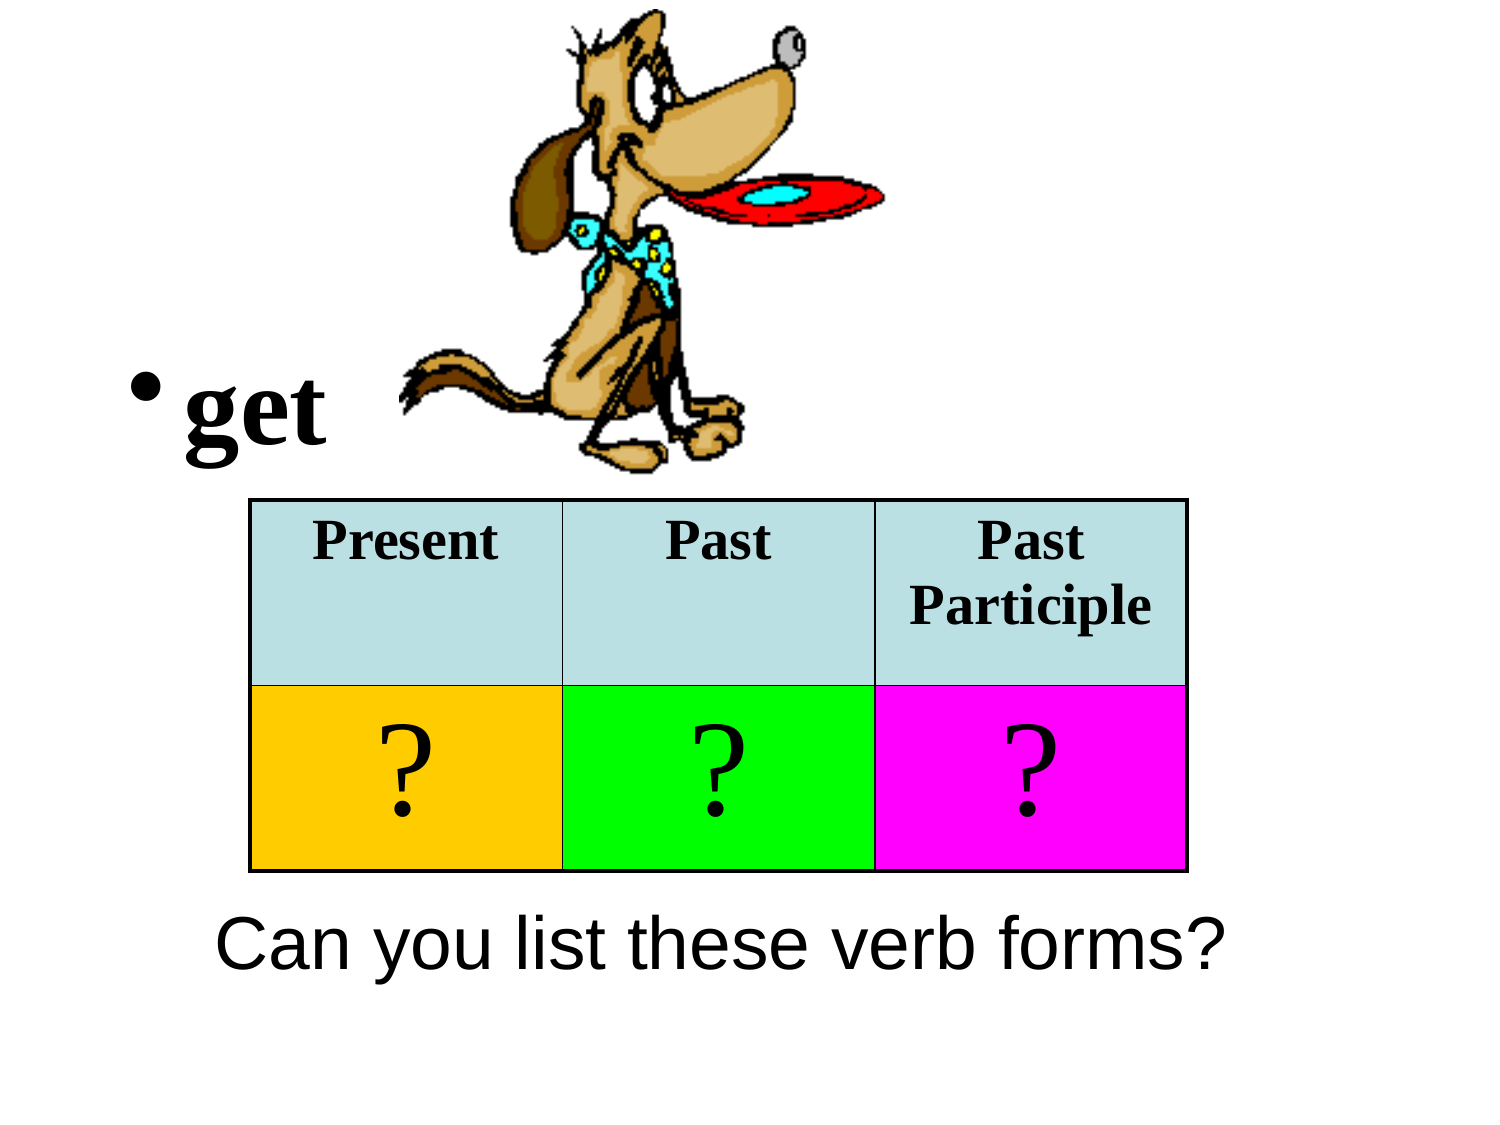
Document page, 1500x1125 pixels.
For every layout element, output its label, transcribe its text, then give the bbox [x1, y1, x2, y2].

table_header Past [563, 502, 874, 685]
table_header Past Participle [876, 502, 1185, 685]
table_cell ? [252, 686, 562, 869]
table_cell ? [876, 686, 1185, 869]
list get [112, 324, 1388, 1000]
text_box Can you list these verb forms? [199, 887, 1388, 993]
picture [399, 9, 888, 477]
table_cell ? [563, 686, 874, 869]
table_header Present [252, 502, 562, 685]
